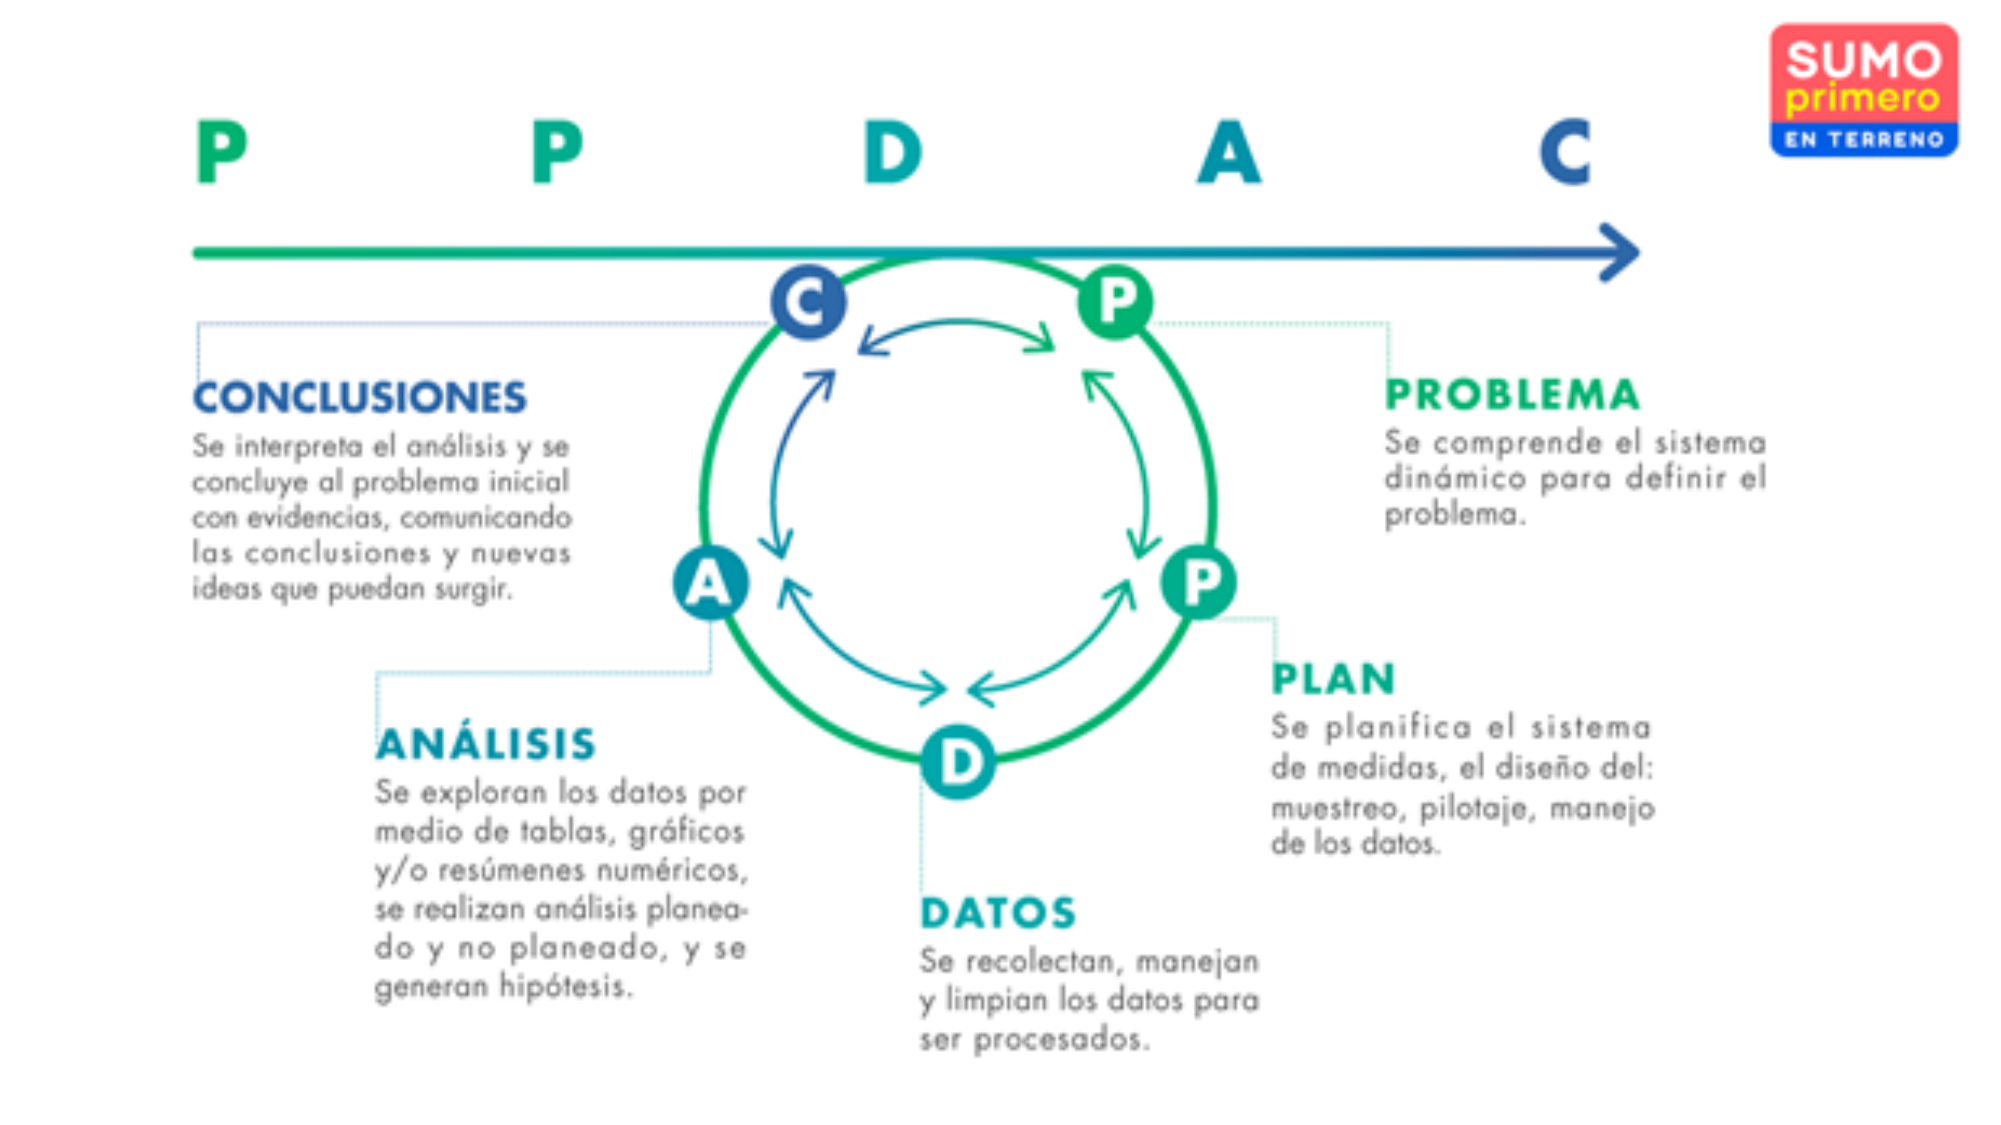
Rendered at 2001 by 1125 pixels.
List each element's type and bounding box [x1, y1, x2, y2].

picture [171, 17, 1968, 1082]
